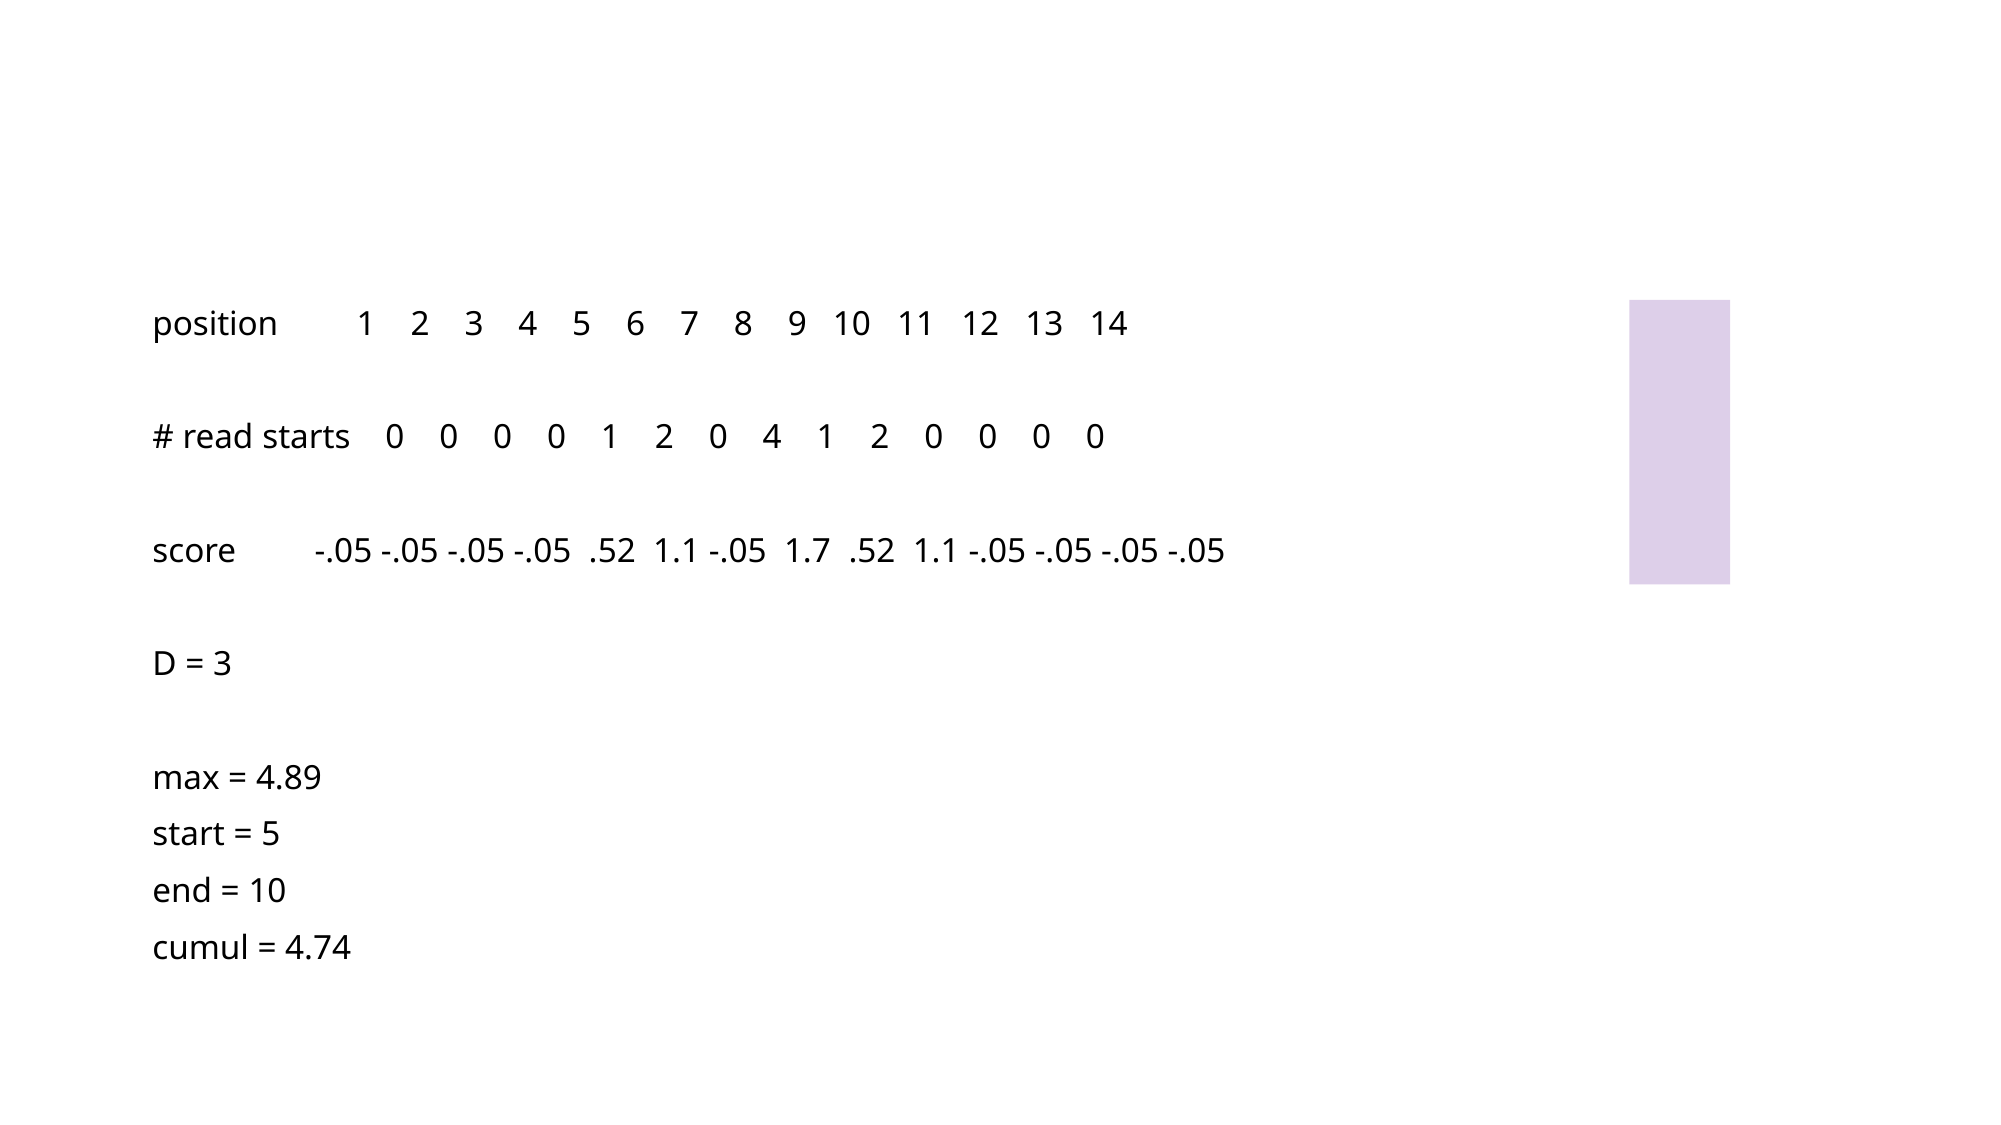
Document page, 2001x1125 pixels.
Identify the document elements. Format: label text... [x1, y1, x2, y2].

list position 1 2 3 4 5 6 7 8 9 10 11 12 13 14 # read starts 0 0 0 0 1 2 0 4 1 2 0 0 0 0 score -.05 -.05 -.05 -.05 .52 1.1 -.05 1.7 .52 1.1 -.05 -.05 -.05 -.05 D = 3 max = 4.89 start = 5 end = 10 cumul = 4.74 [137, 299, 1863, 1014]
text_box [1628, 299, 1731, 585]
